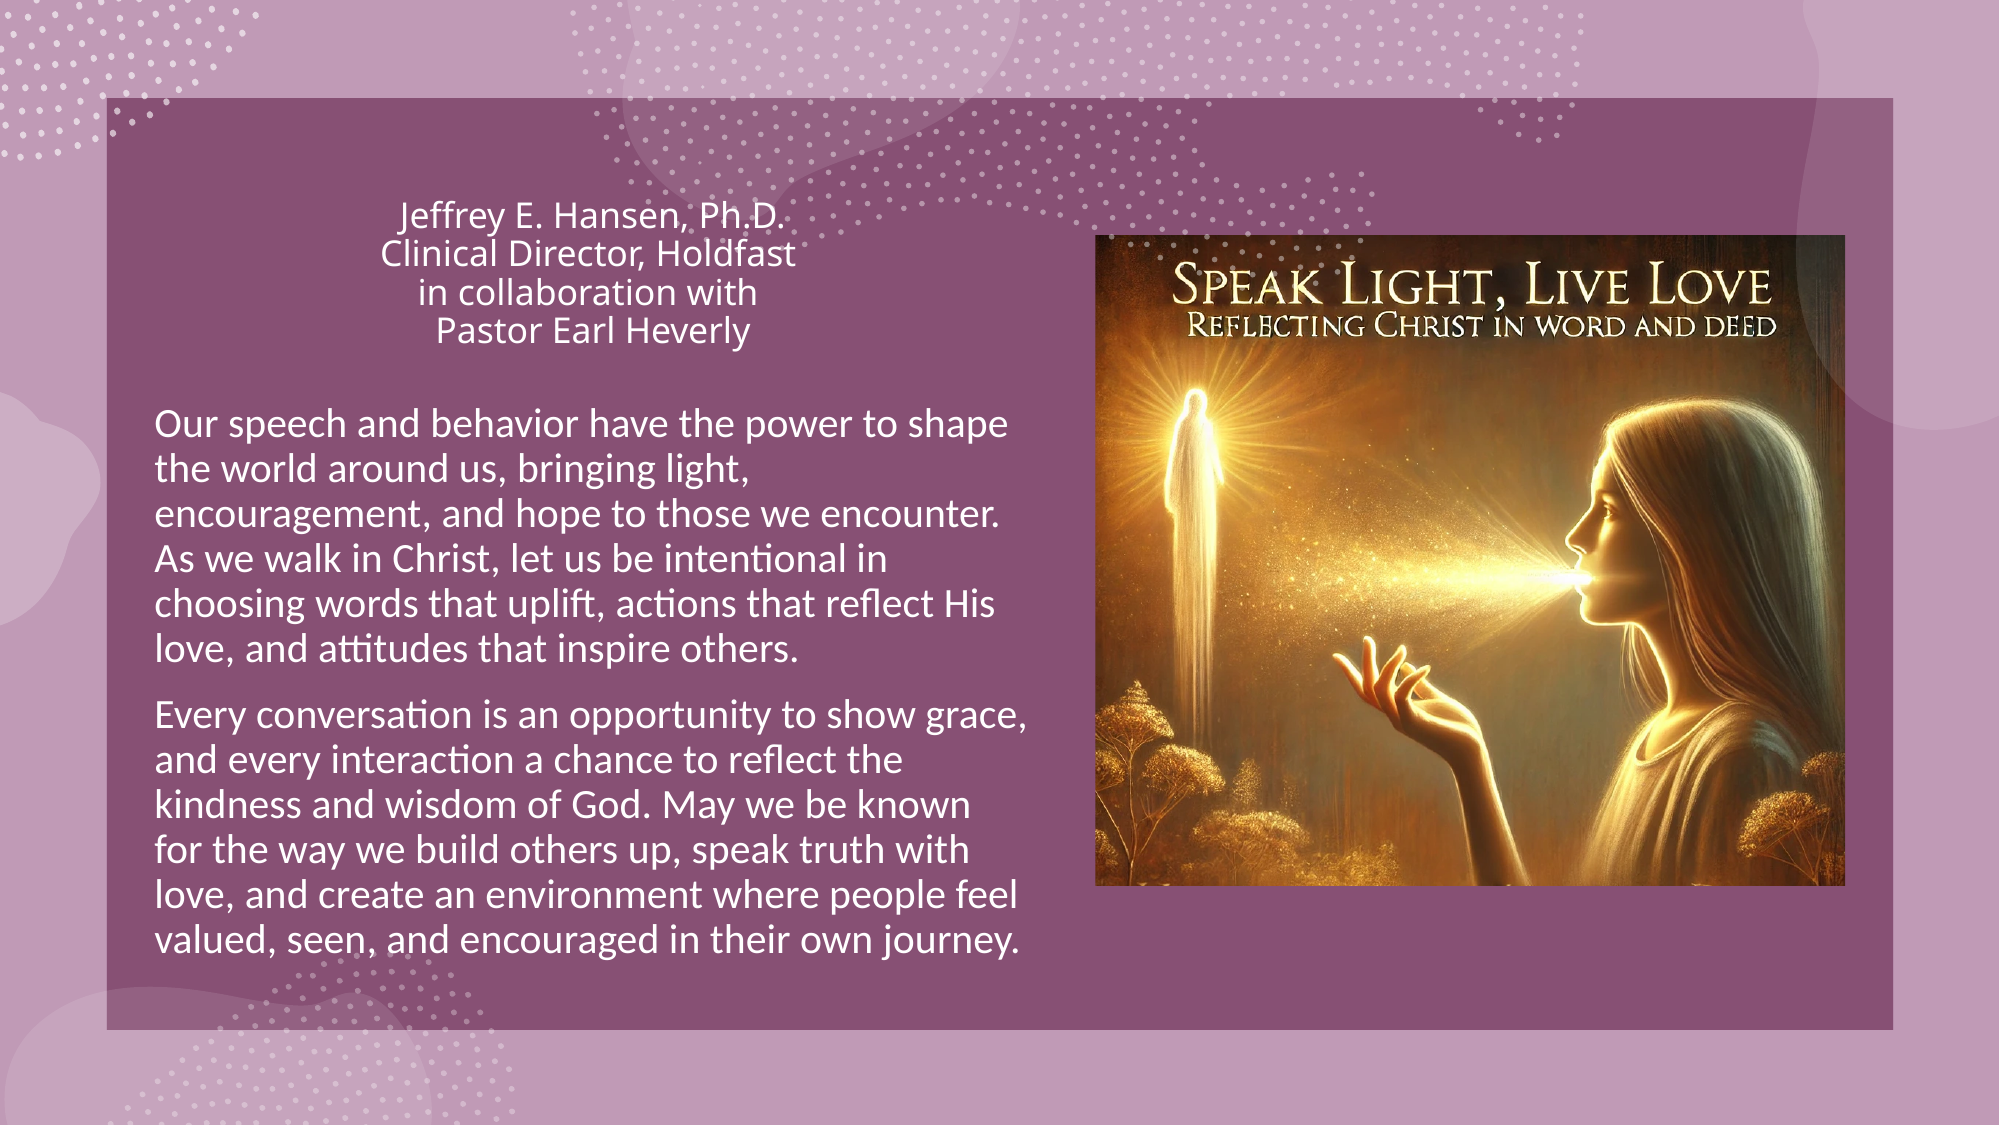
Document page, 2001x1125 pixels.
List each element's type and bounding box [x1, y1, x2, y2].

text_box [0, 0, 2000, 1125]
